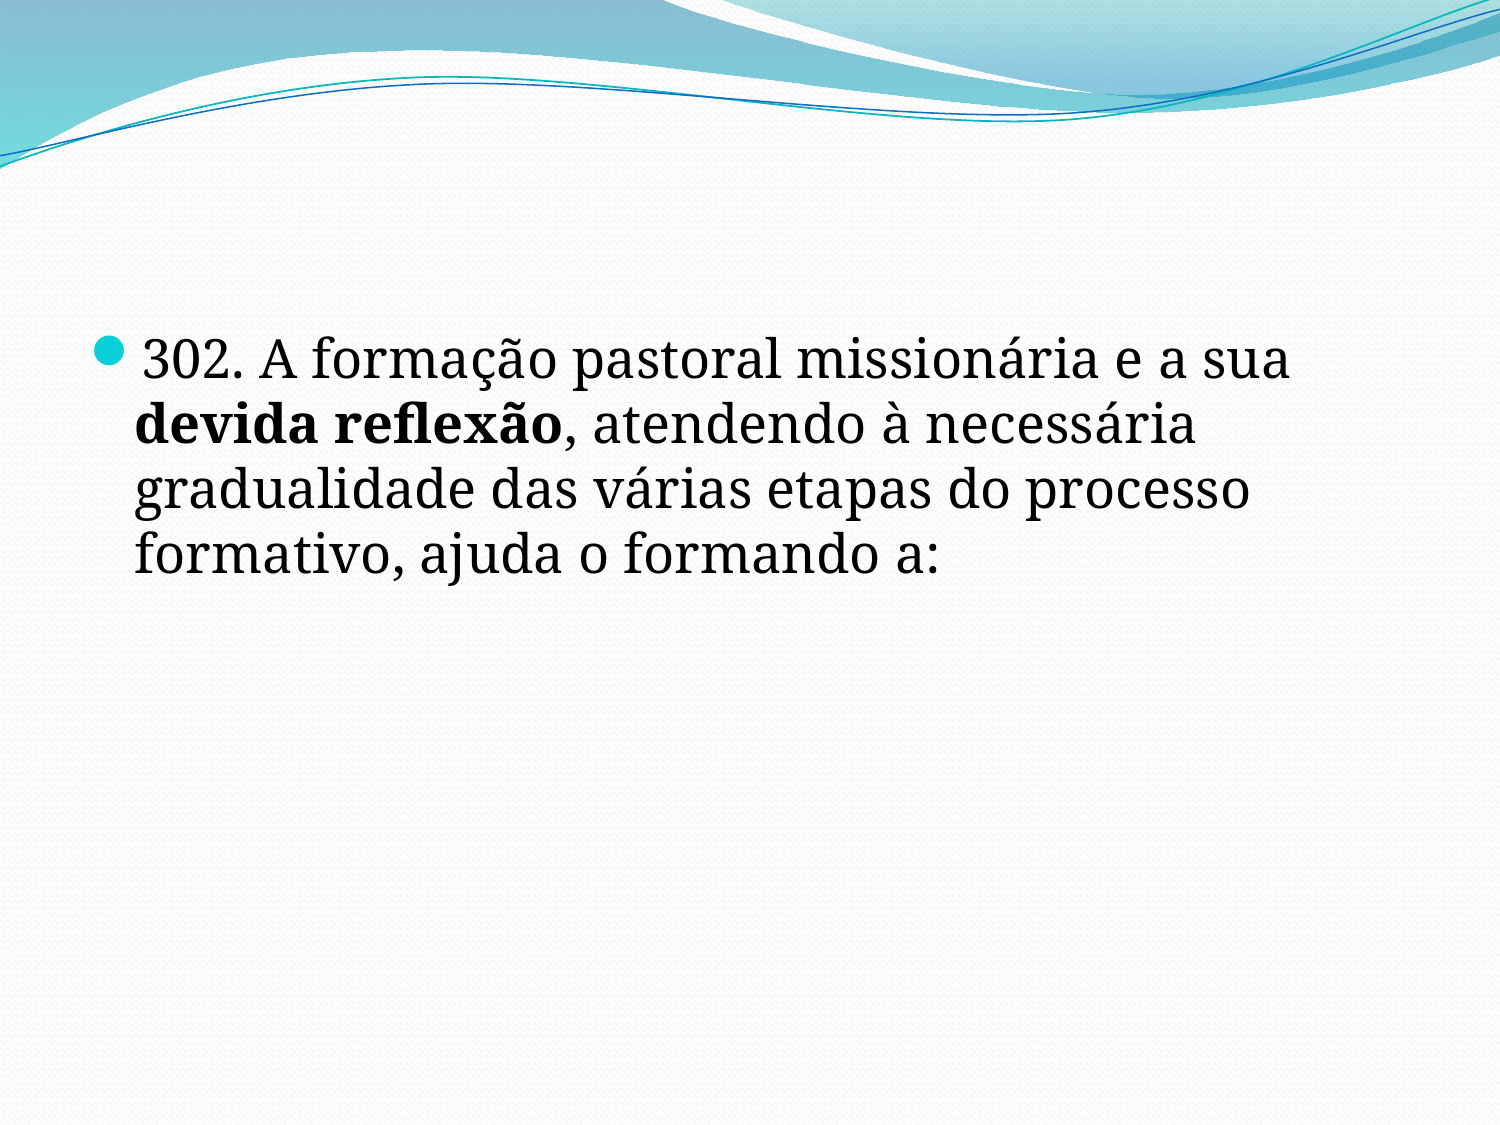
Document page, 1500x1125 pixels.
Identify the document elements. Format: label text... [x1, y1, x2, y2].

list 302. A formação pastoral missionária e a sua devida reflexão, atendendo à necessária gradualidade das várias etapas do processo formativo, ajuda o formando a: [75, 317, 1425, 1038]
